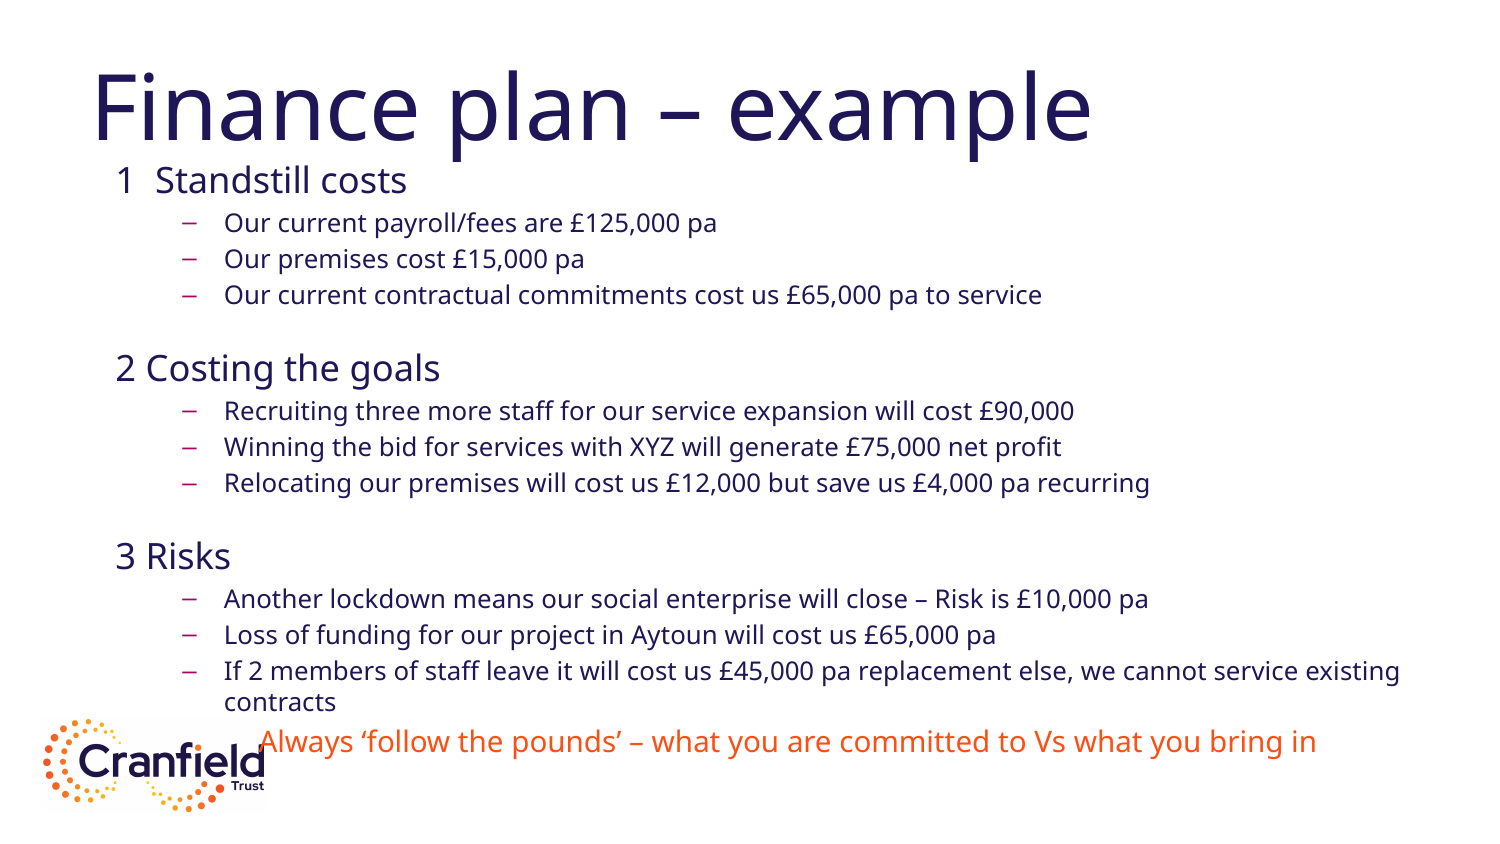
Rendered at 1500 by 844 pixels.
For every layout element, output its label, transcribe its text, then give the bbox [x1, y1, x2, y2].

list 1 Standstill costs Our current payroll/fees are £125,000 pa Our premises cost £15,000 pa Our current contractual commitments cost us £65,000 pa to service 2 Costing the goals Recruiting three more staff for our service expansion will cost £90,000 Winning the bid for services with XYZ will generate £75,000 net profit Relocating our premises will cost us £12,000 but save us £4,000 pa recurring 3 Risks Another lockdown means our social enterprise will close – Risk is £10,000 pa Loss of funding for our project in Aytoun will cost us £65,000 pa If 2 members of staff leave it will cost us £45,000 pa replacement else, we cannot service existing contracts Always ‘follow the pounds’ – what you are committed to Vs what you bring in [100, 150, 1476, 777]
title Finance plan – example [75, 33, 1425, 175]
picture [41, 717, 266, 814]
